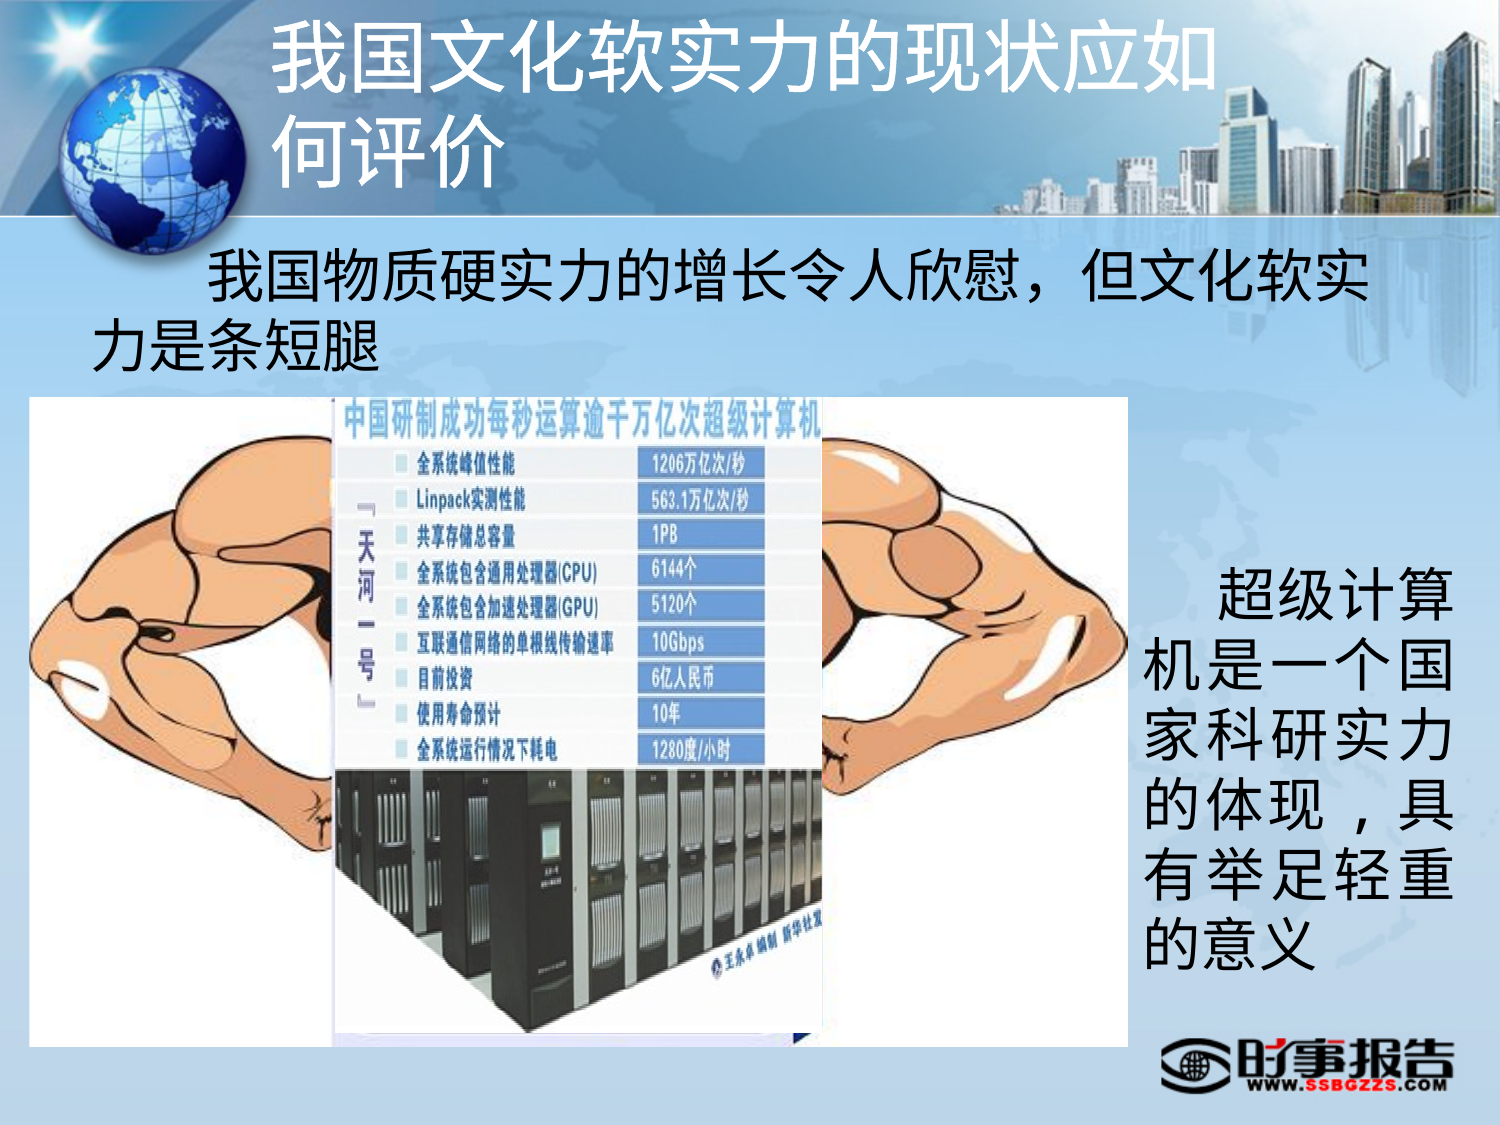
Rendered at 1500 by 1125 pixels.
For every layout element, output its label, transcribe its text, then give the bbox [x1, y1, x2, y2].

text_box 超级计算机是一个国家科研实力的体现,具有举足轻重的意义 [1134, 550, 1471, 986]
title 我国文化软实力的现状应如何评价 [253, 18, 1282, 185]
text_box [29, 396, 1129, 1047]
list 我国物质硬实力的增长令人欣慰，但文化软实力是条短腿 [74, 231, 1426, 410]
picture [0, 0, 1500, 1125]
